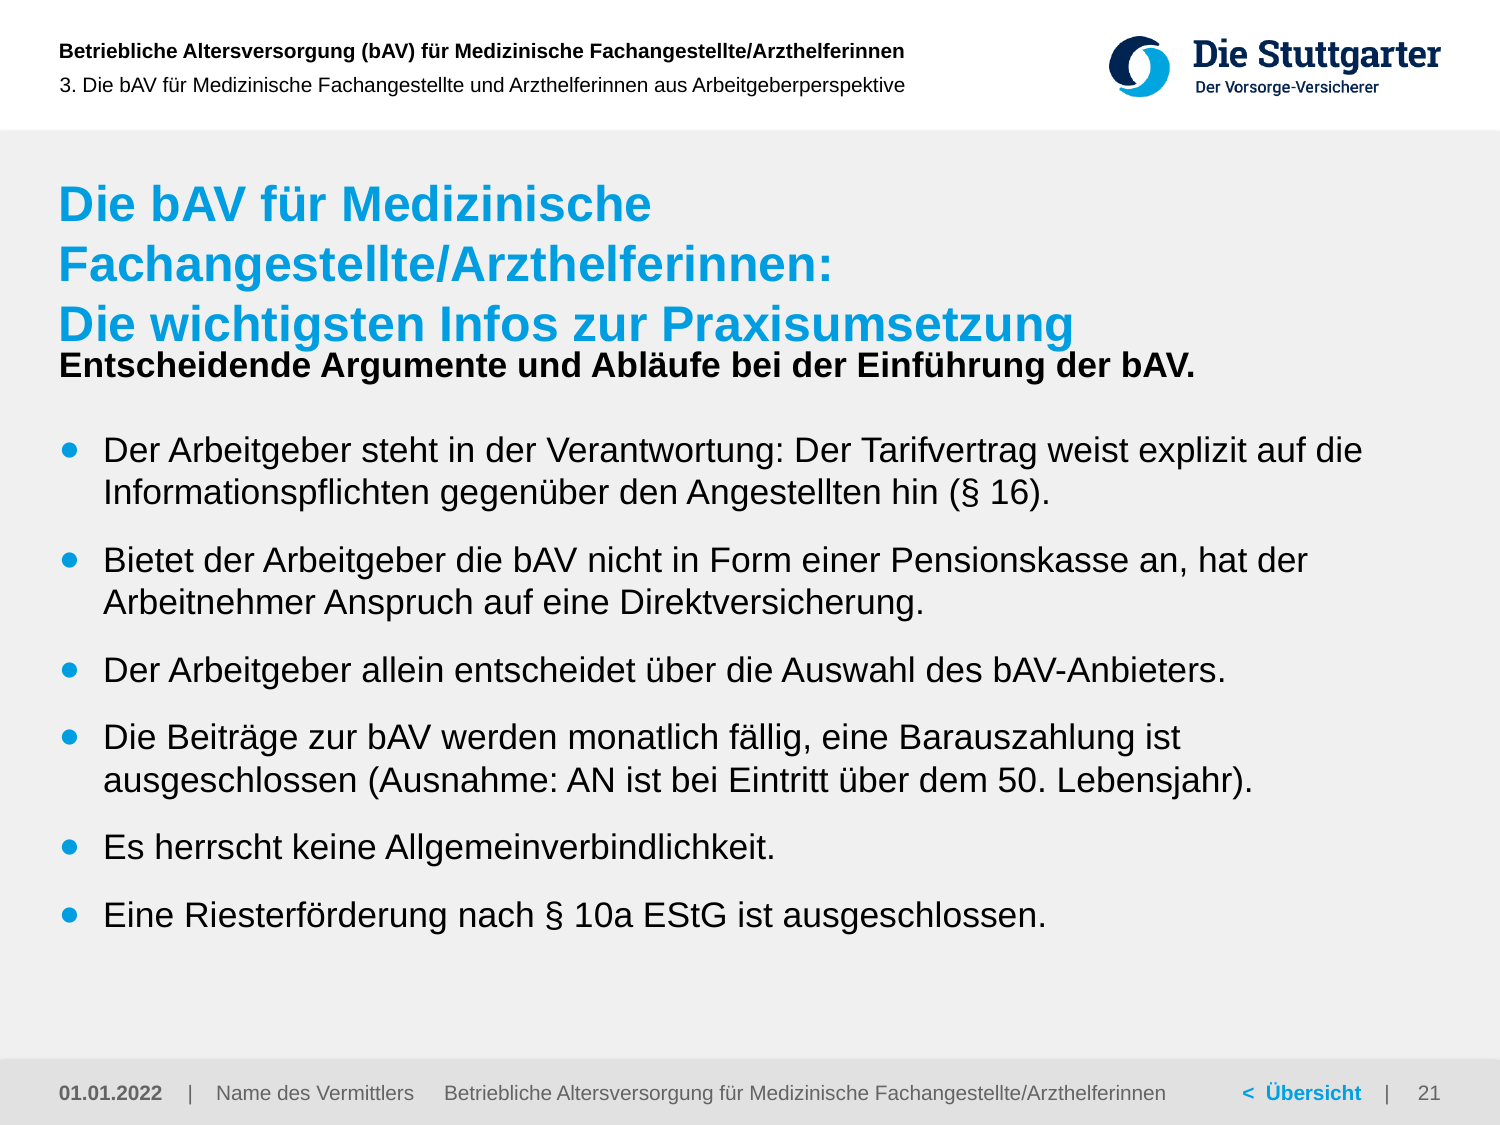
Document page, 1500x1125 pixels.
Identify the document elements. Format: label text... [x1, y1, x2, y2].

list Entscheidende Argumente und Abläufe bei der Einführung der bAV. [58, 342, 1442, 386]
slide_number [0, 1060, 183, 1125]
list 3. Die bAV für Medizinische Fachangestellte und Arzthelferinnen aus Arbeitgeberperspektive [0, 36, 1073, 132]
list Der Arbeitgeber steht in der Verantwortung: Der Tarifvertrag weist explizit auf die Informationspflichten gegenüber den Angestellten hin (§ 16). Bietet der Arbeitgeber die bAV nicht in Form einer Pensionskasse an, hat der Arbeitnehmer Anspruch auf eine Direktversicherung. Der Arbeitgeber allein entscheidet über die Auswahl des bAV-Anbieters. Die Beiträge zur bAV werden monatlich fällig, eine Barauszahlung ist ausgeschlossen (Ausnahme: AN ist bei Eintritt über dem 50. Lebensjahr). Es herrscht keine Allgemeinverbindlichkeit. Eine Riesterförderung nach § 10a EStG ist ausgeschlossen. [58, 426, 1442, 1018]
picture [1109, 36, 1441, 97]
title Die bAV für Medizinische Fachangestellte/Arzthelferinnen: Die wichtigsten Infos zur Praxisumsetzung [58, 171, 1442, 254]
slide_number 21 [1358, 1060, 1500, 1125]
footer Betriebliche Altersversorgung für Medizinische Fachangestellte/Arzthelferinnen [415, 1060, 1195, 1125]
